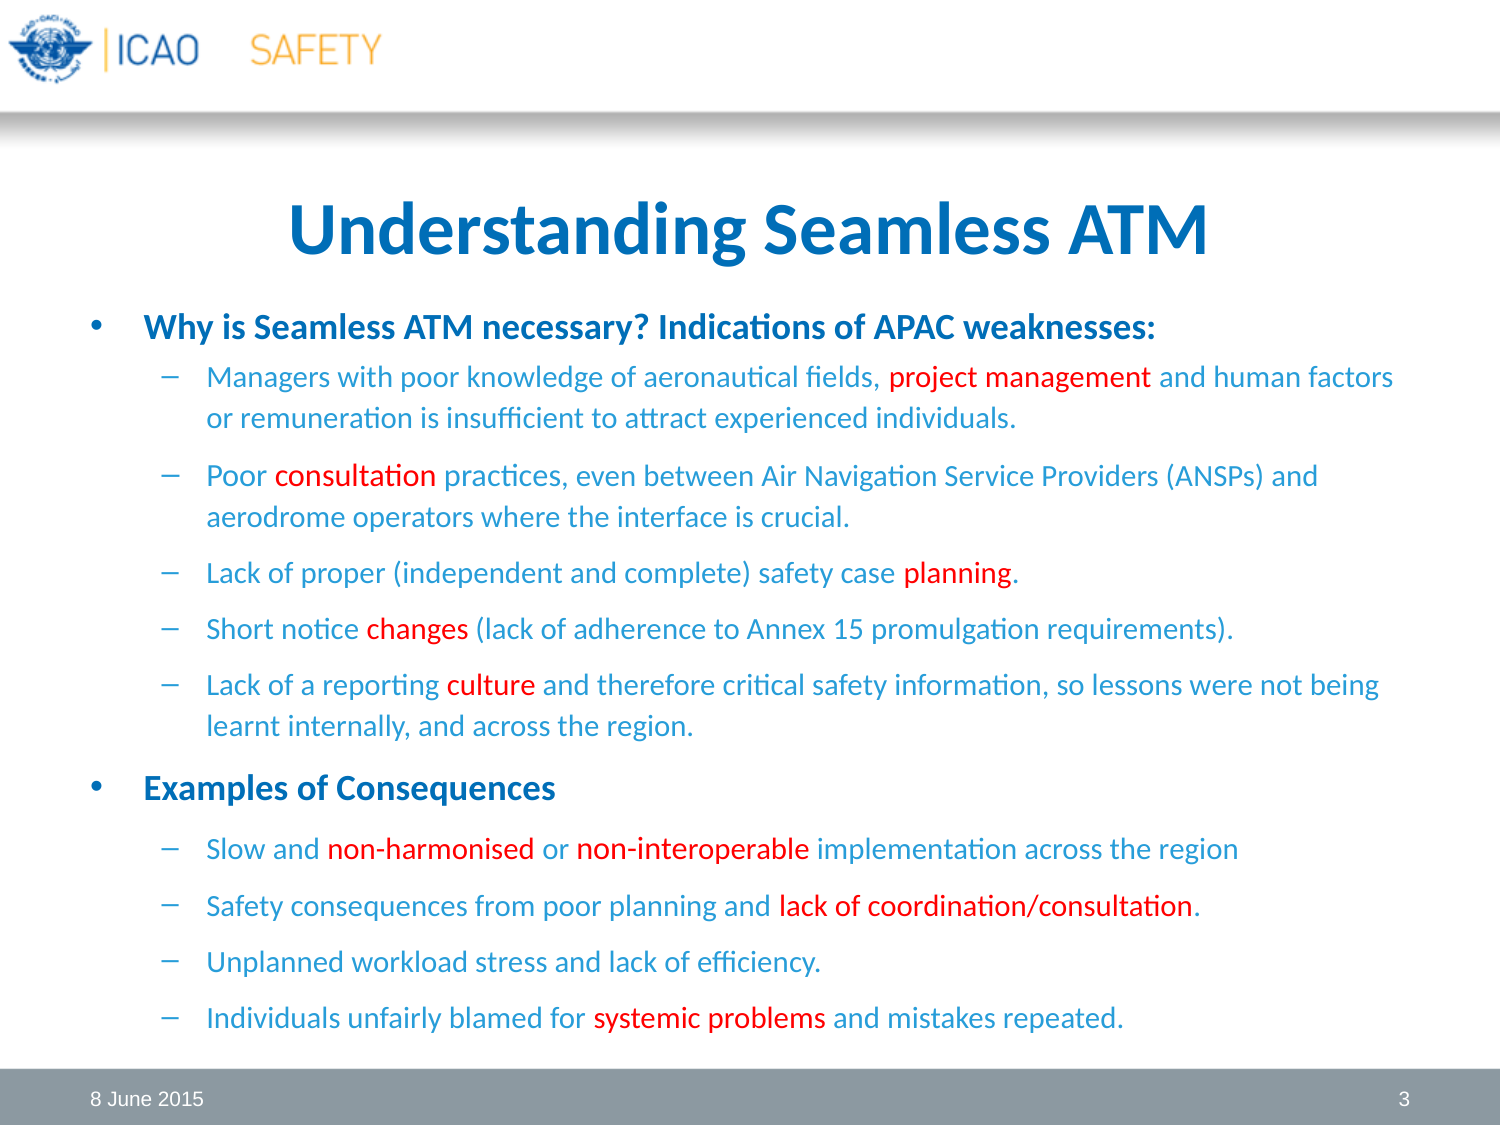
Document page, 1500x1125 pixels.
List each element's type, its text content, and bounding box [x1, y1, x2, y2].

picture [0, 0, 1500, 1072]
title Understanding Seamless ATM [75, 172, 1425, 279]
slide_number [75, 1070, 425, 1125]
list Why is Seamless ATM necessary? Indications of APAC weaknesses: Managers with poor knowledge of aeronautical fields, project management and human factors or remuneration is insufficient to attract experienced individuals. Poor consultation practices, even between Air Navigation Service Providers (ANSPs) and aerodrome operators where the interface is crucial. Lack of proper (independent and complete) safety case planning. Short notice changes (lack of adherence to Annex 15 promulgation requirements). Lack of a reporting culture and therefore critical safety information, so lessons were not being learnt internally, and across the region. Examples of Consequences Slow and non-harmonised or non-interoperable implementation across the region Safety consequences from poor planning and lack of coordination/consultation. Unplanned workload stress and lack of efficiency. Individuals unfairly blamed for systemic problems and mistakes repeated. [75, 290, 1425, 1059]
slide_number 3 [1074, 1070, 1425, 1125]
